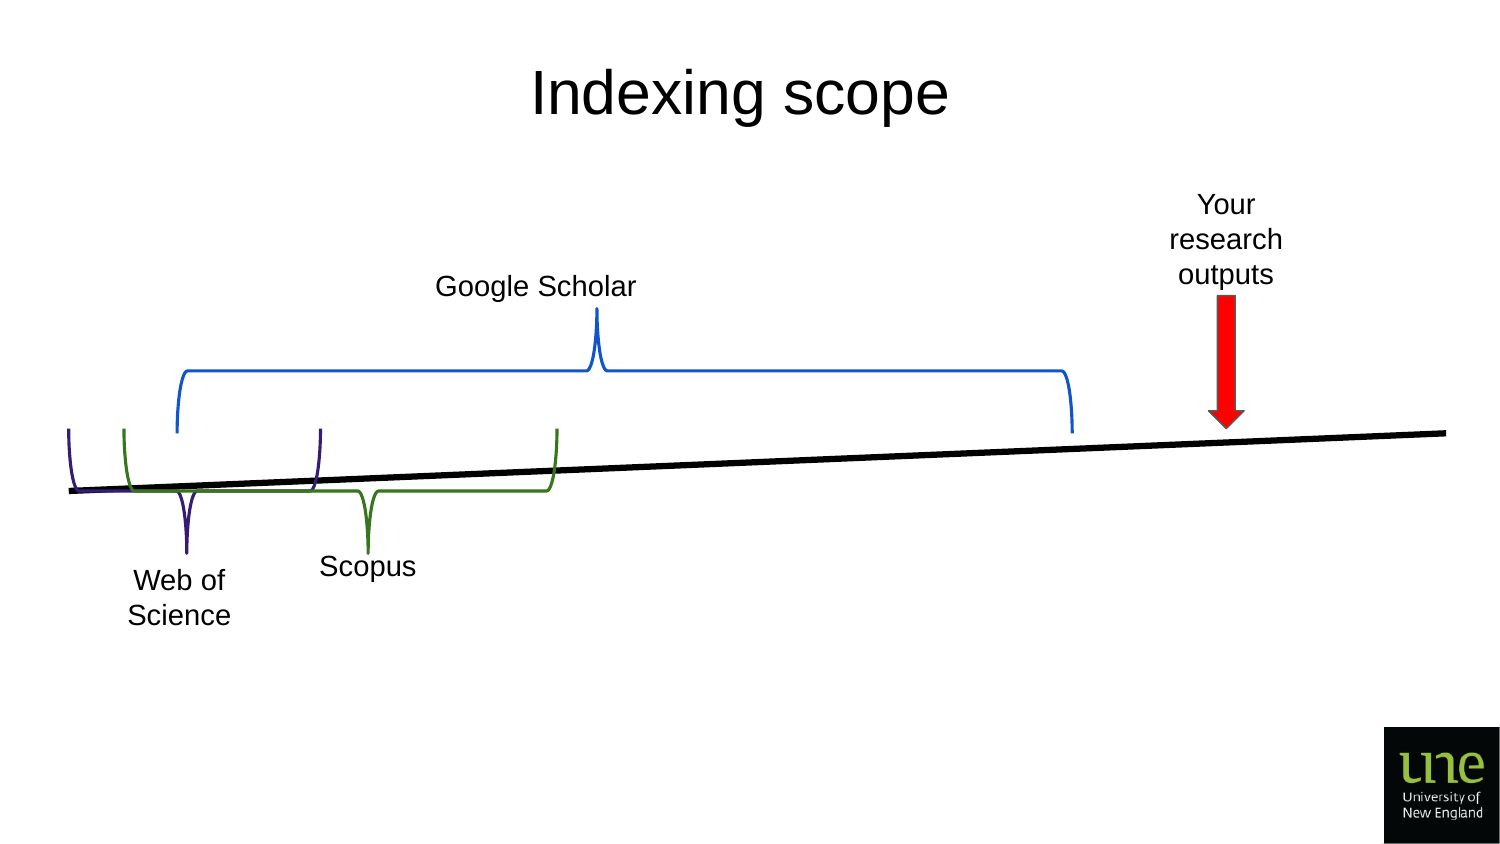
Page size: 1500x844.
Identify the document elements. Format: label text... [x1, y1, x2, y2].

text_box Indexing scope [420, 41, 1061, 143]
text_box Scopus [304, 532, 433, 589]
text_box [68, 442, 132, 491]
text_box [1208, 295, 1245, 427]
text_box Google Scholar [420, 252, 659, 309]
text_box [176, 491, 198, 546]
text_box Web of Science [97, 546, 262, 642]
text_box [124, 443, 557, 532]
picture [1380, 724, 1500, 844]
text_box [68, 428, 1447, 434]
text_box [177, 309, 1073, 427]
text_box Your research outputs [1148, 170, 1305, 280]
